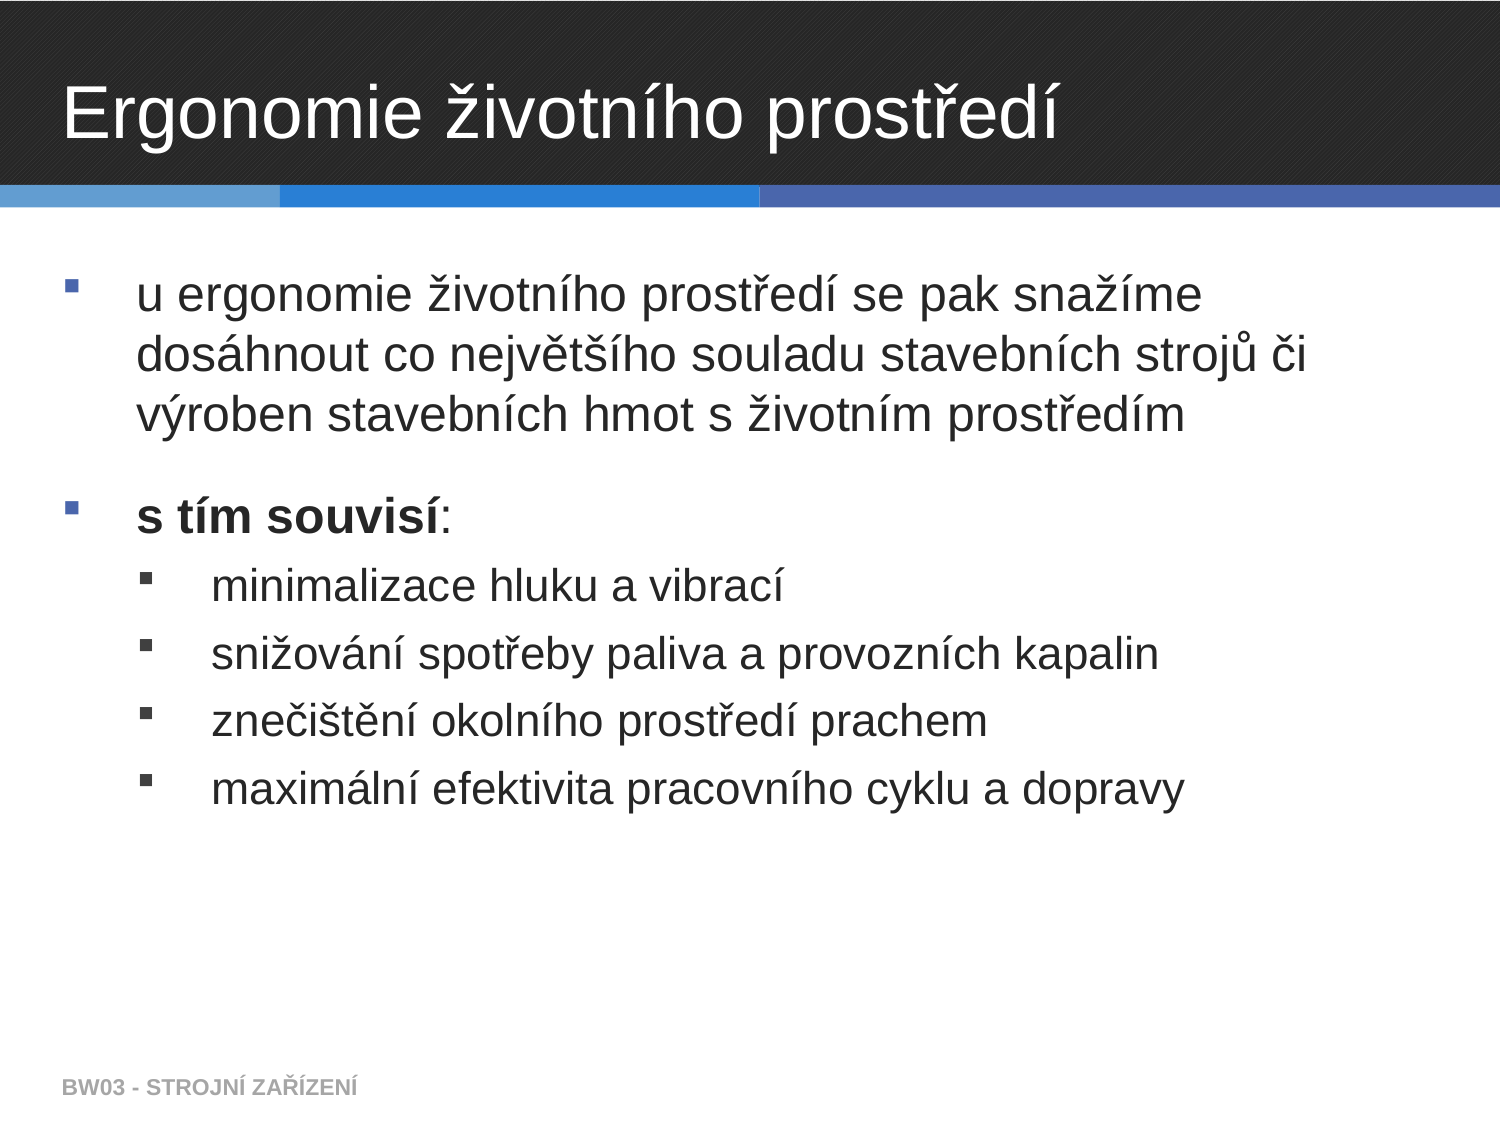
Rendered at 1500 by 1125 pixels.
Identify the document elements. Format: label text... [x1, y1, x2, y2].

title Ergonomie životního prostředí [46, 29, 1453, 189]
list u ergonomie životního prostředí se pak snažíme dosáhnout co největšího souladu stavebních strojů či výroben stavebních hmot s životním prostředím s tím souvisí: minimalizace hluku a vibrací snižování spotřeby paliva a provozních kapalin znečištění okolního prostředí prachem maximální efektivita pracovního cyklu a dopravy [46, 254, 1454, 1019]
footer BW03 - STROJNÍ ZAŘÍZENÍ [46, 1055, 1052, 1116]
